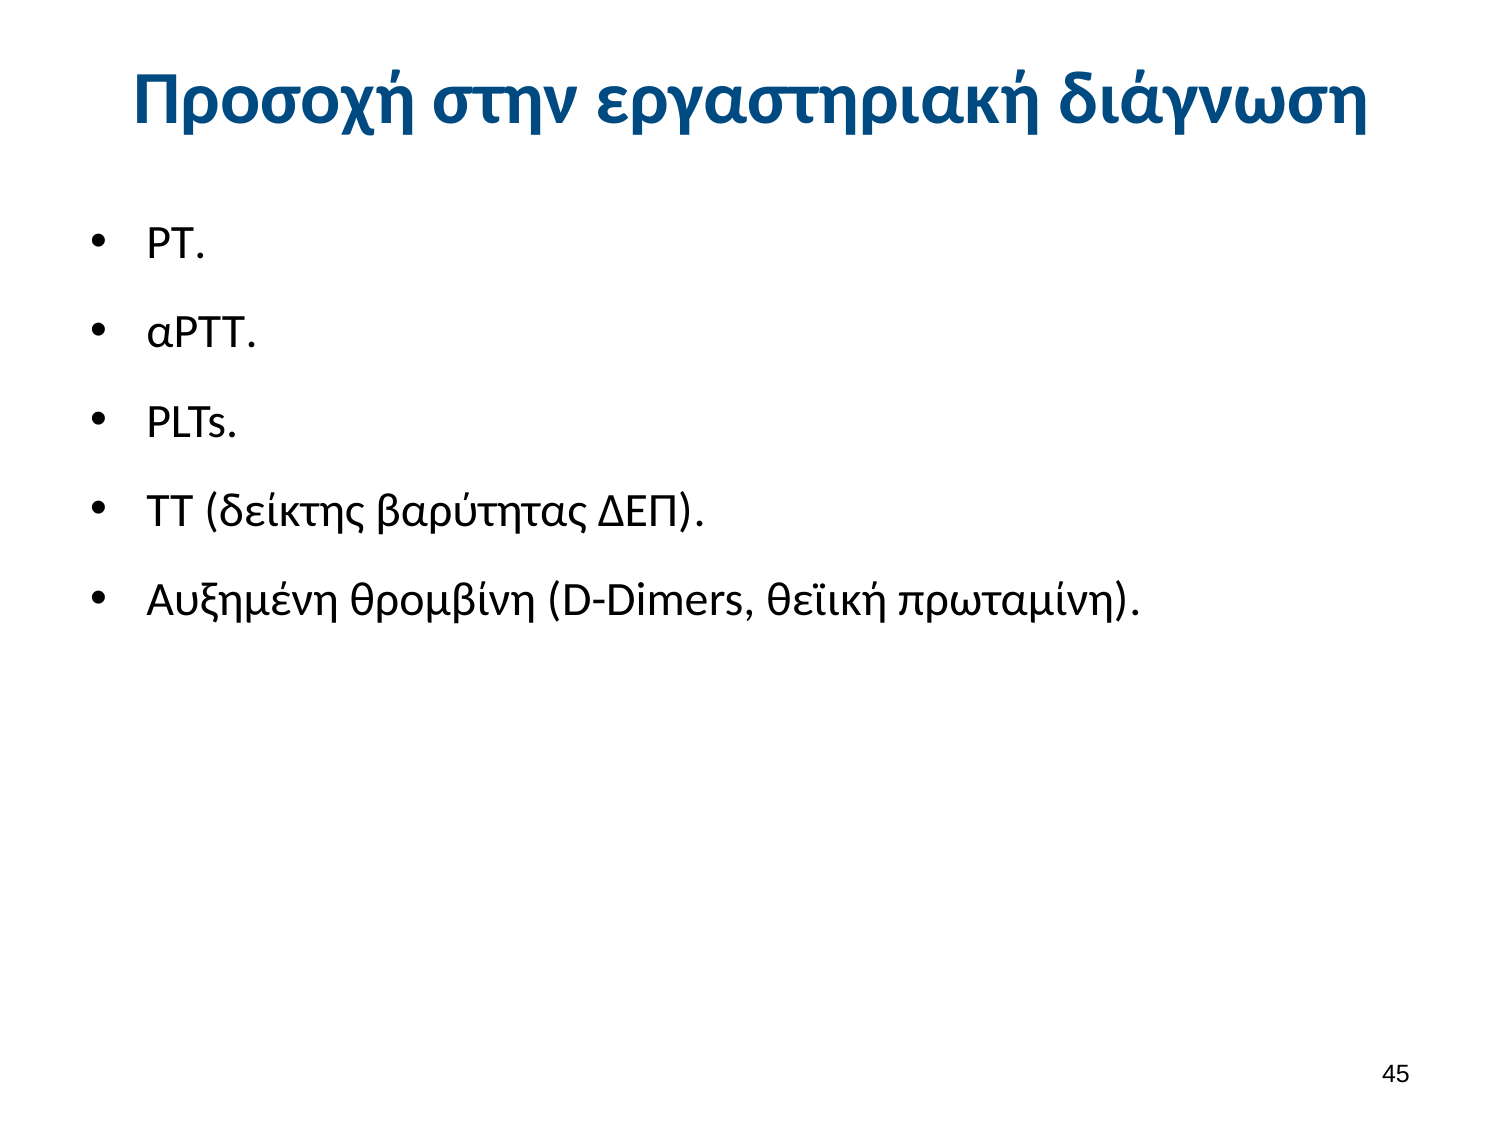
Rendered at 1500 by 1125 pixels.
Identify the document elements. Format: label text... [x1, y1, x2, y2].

slide_number 44 [1074, 1042, 1425, 1103]
title Προσοχή στην εργαστηριακή διάγνωση [76, 19, 1427, 169]
list ΡΤ. αΡΤΤ. PLTs. ΤΤ (δείκτης βαρύτητας ΔΕΠ). Αυξημένη θρομβίνη (D-Dimers, θεϊική πρωταμίνη). [75, 196, 1425, 1024]
